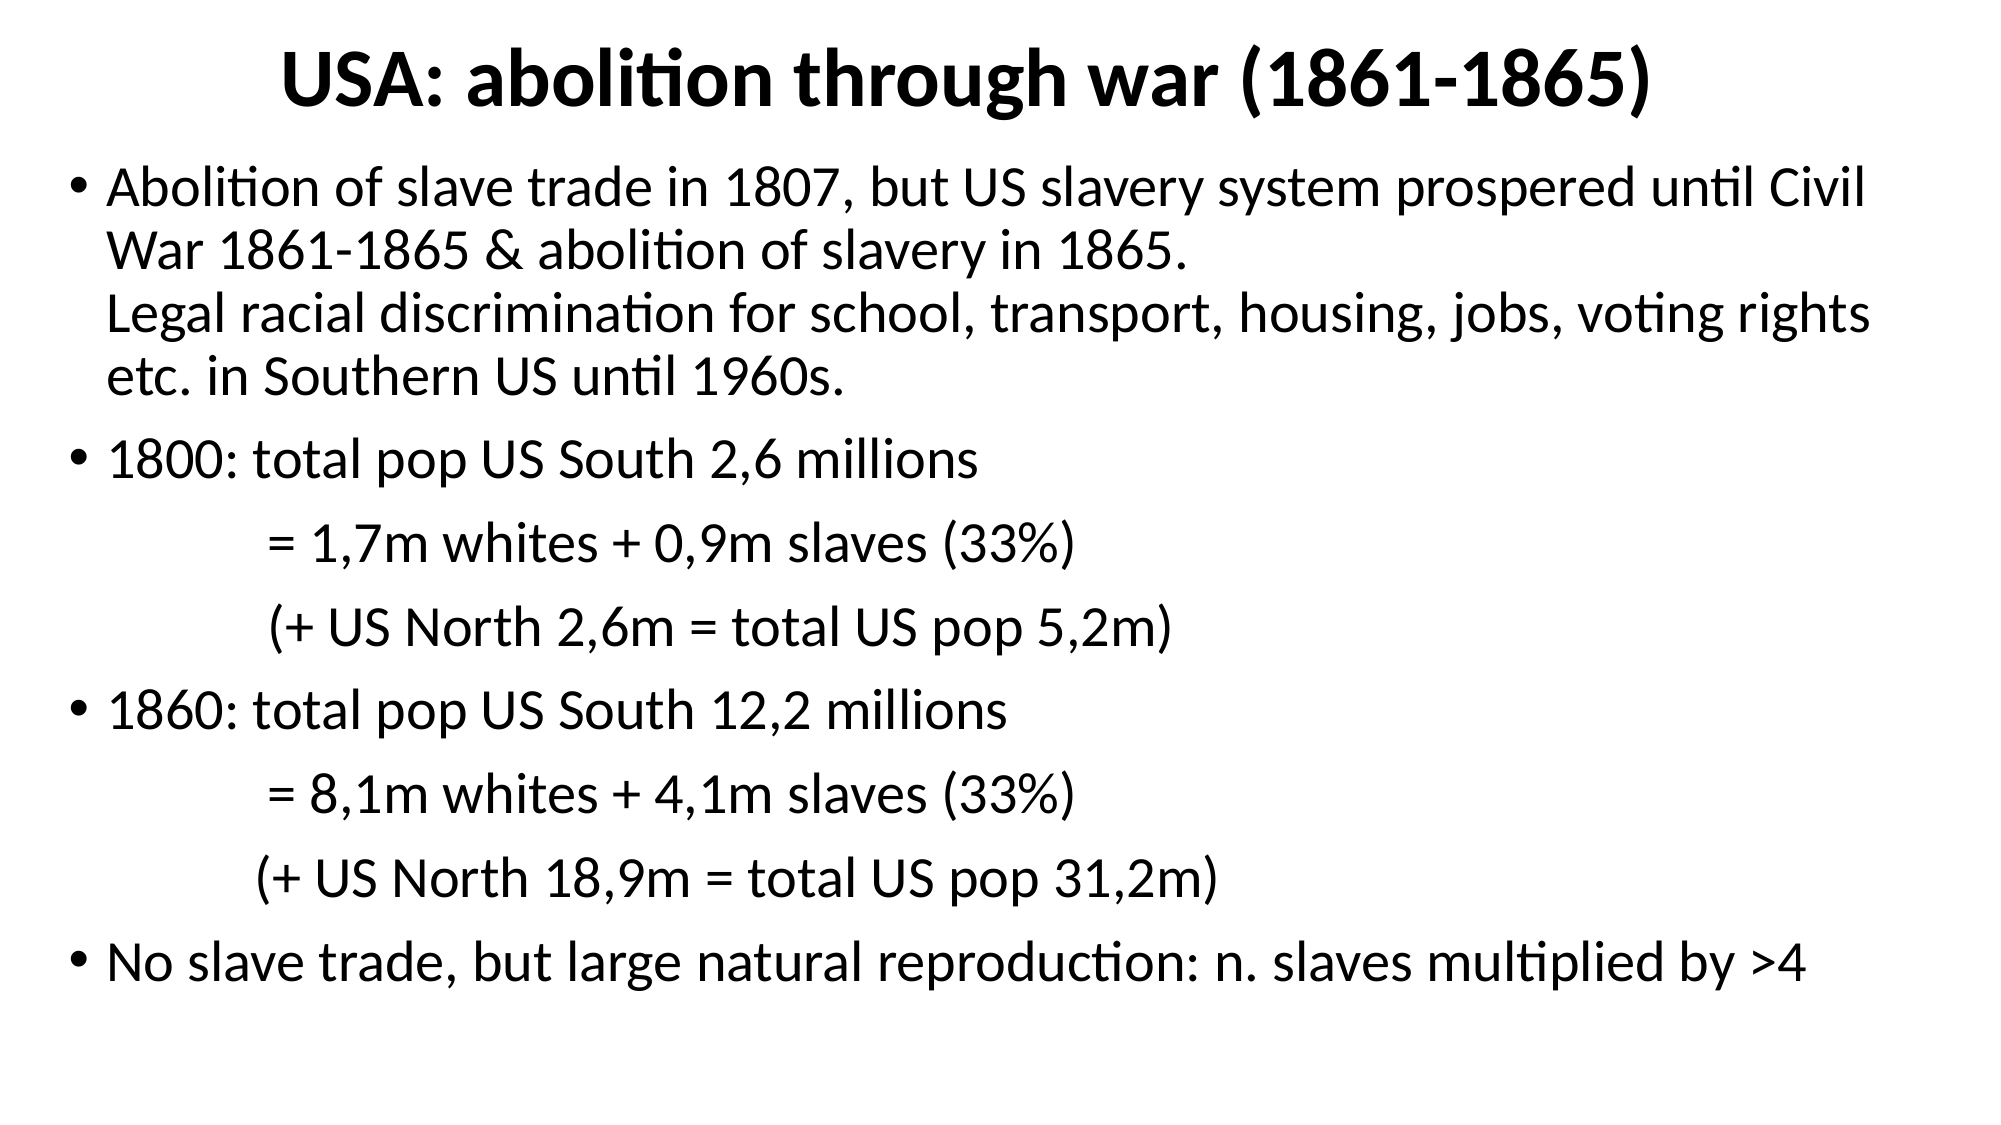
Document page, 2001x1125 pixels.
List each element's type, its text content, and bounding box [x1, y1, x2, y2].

title USA: abolition through war (1861-1865) [265, 9, 1843, 149]
list Abolition of slave trade in 1807, but US slavery system prospered until Civil War 1861-1865 & abolition of slavery in 1865. Legal racial discrimination for school, transport, housing, jobs, voting rights etc. in Southern US until 1960s. 1800: total pop US South 2,6 millions = 1,7m whites + 0,9m slaves (33%) (+ US North 2,6m = total US pop 5,2m) 1860: total pop US South 12,2 millions = 8,1m whites + 4,1m slaves (33%) (+ US North 18,9m = total US pop 31,2m) No slave trade, but large natural reproduction: n. slaves multiplied by >4 [53, 149, 1981, 1094]
